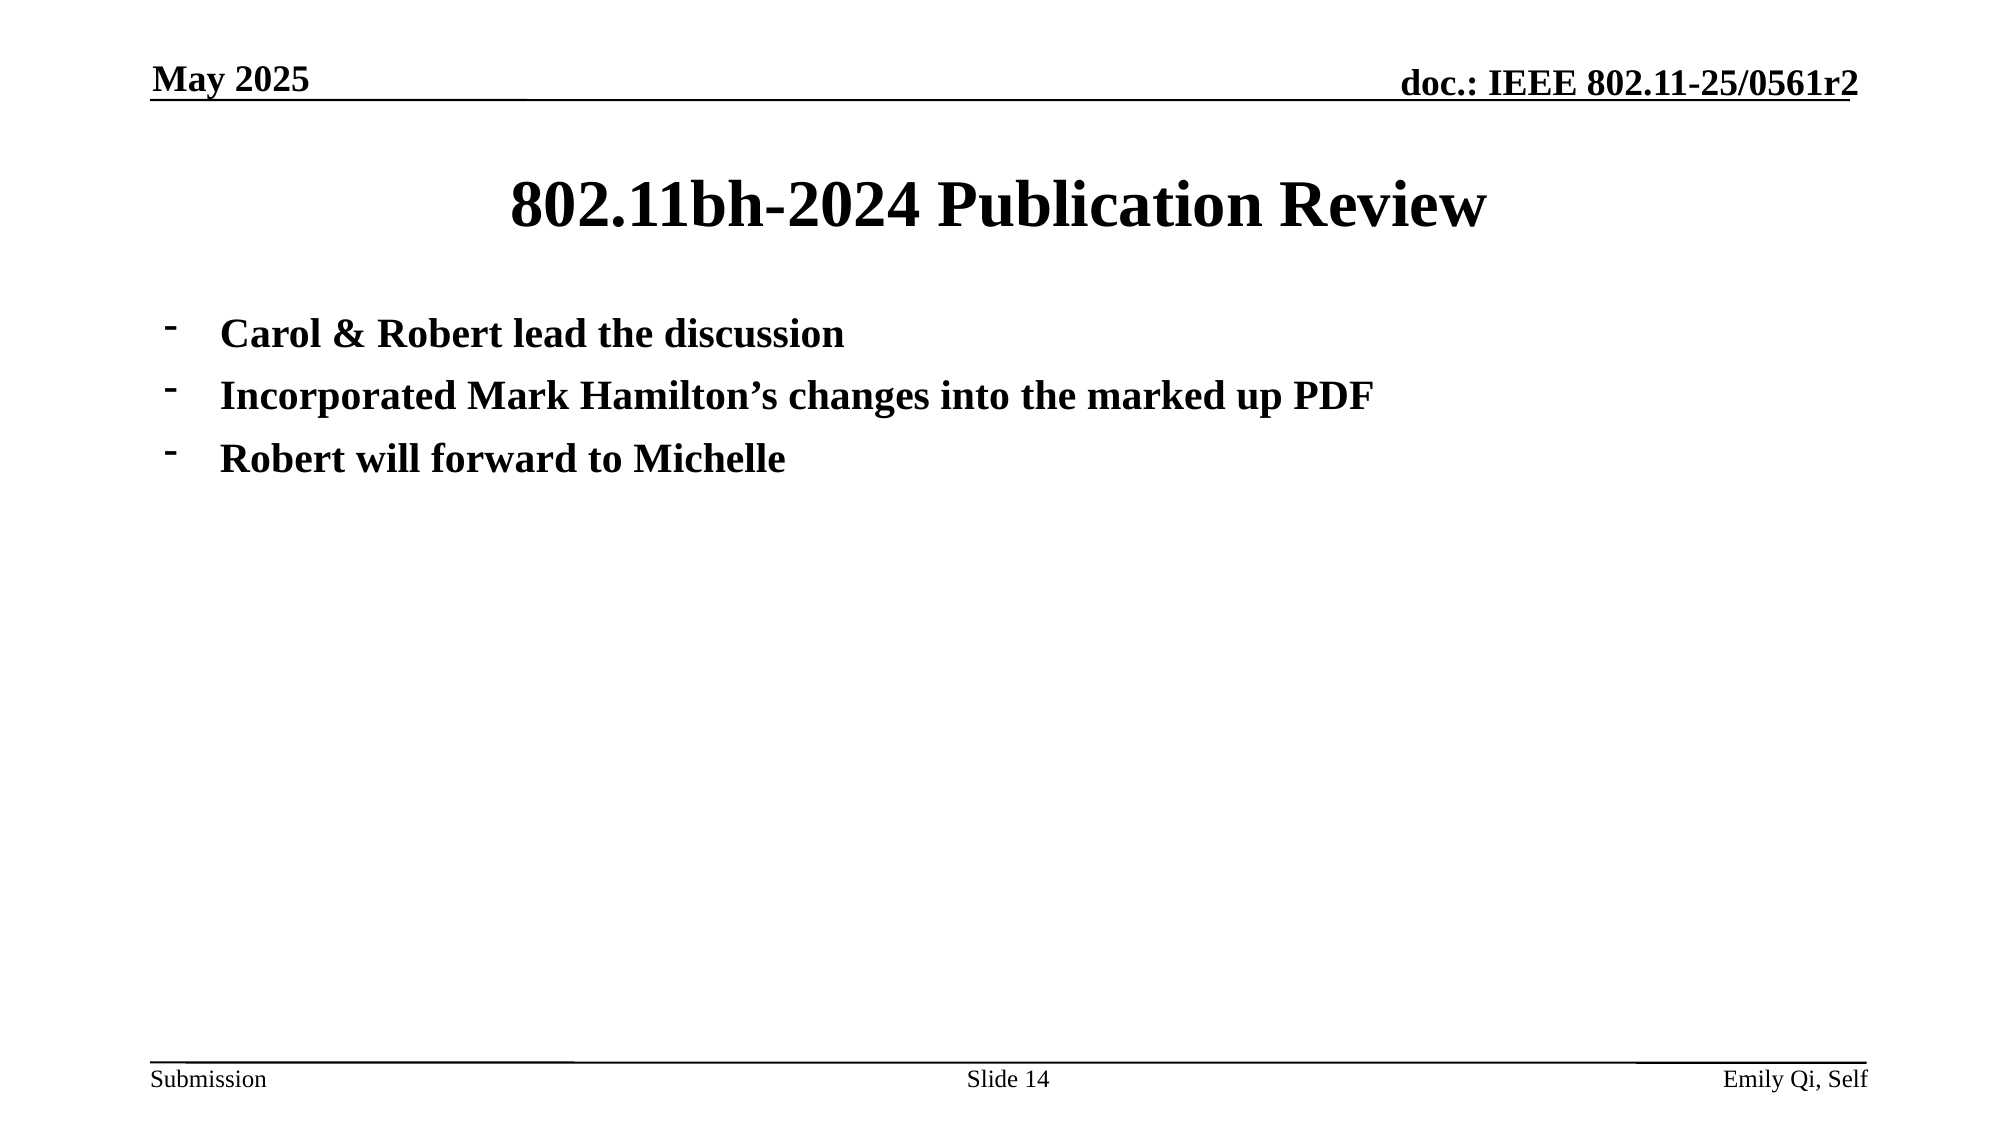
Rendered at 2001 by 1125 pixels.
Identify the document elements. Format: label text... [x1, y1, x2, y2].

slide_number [152, 54, 563, 100]
list Carol & Robert lead the discussion Incorporated Mark Hamilton’s changes into the marked up PDF Robert will forward to Michelle [148, 297, 1849, 973]
title 802.11bh-2024 Publication Review [149, 112, 1850, 288]
slide_number Slide 14 [950, 1061, 1067, 1123]
footer Emily Qi, Self [1171, 1061, 1869, 1093]
